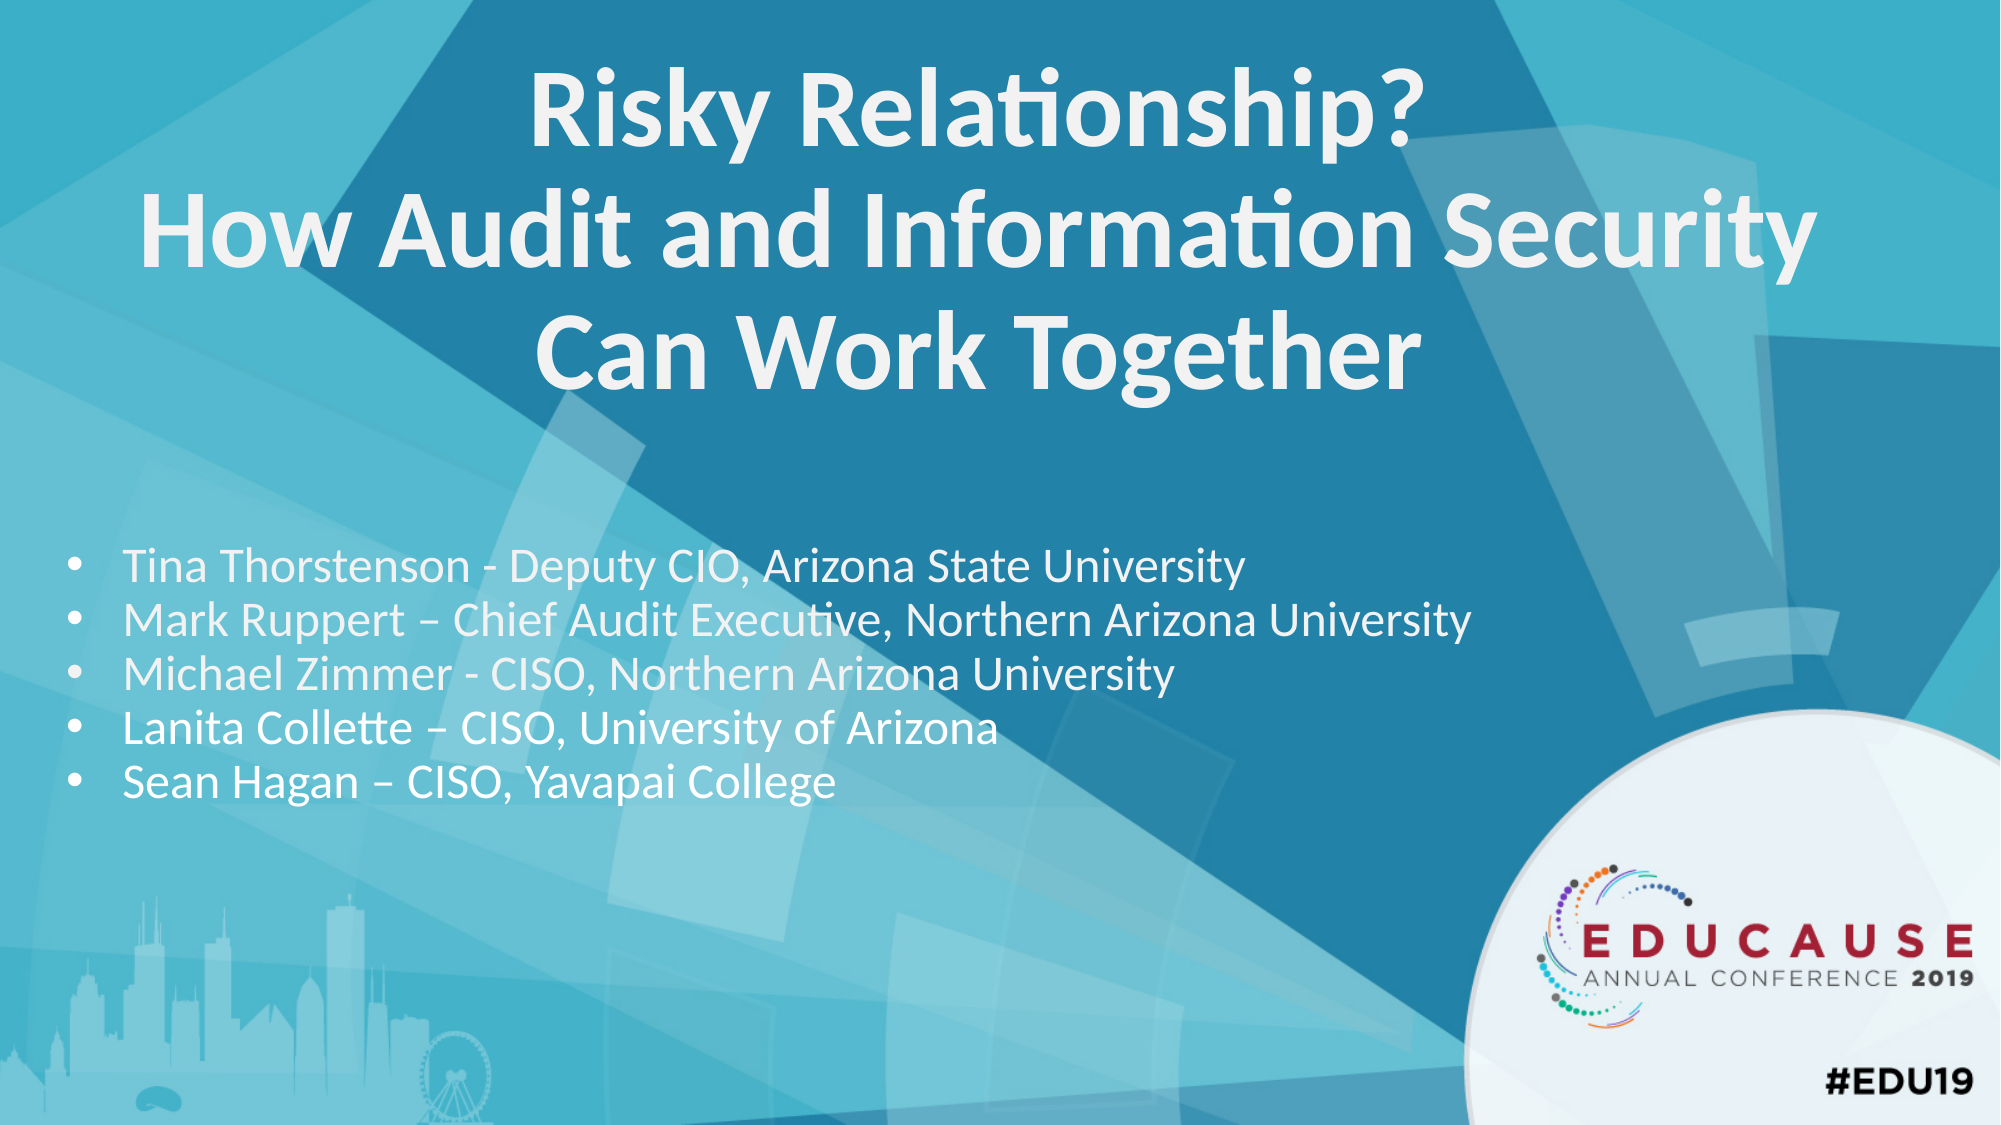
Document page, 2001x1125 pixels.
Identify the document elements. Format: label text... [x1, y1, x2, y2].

title Risky Relationship? How Audit and Information Security Can Work Together [101, 42, 1858, 422]
subtitle Tina Thorstenson - Deputy CIO, Arizona State University Mark Ruppert – Chief Audit Executive, Northern Arizona University Michael Zimmer - CISO, Northern Arizona University Lanita Collette – CISO, University of Arizona Sean Hagan – CISO, Yavapai College [51, 531, 1551, 871]
picture [0, 0, 2001, 1125]
